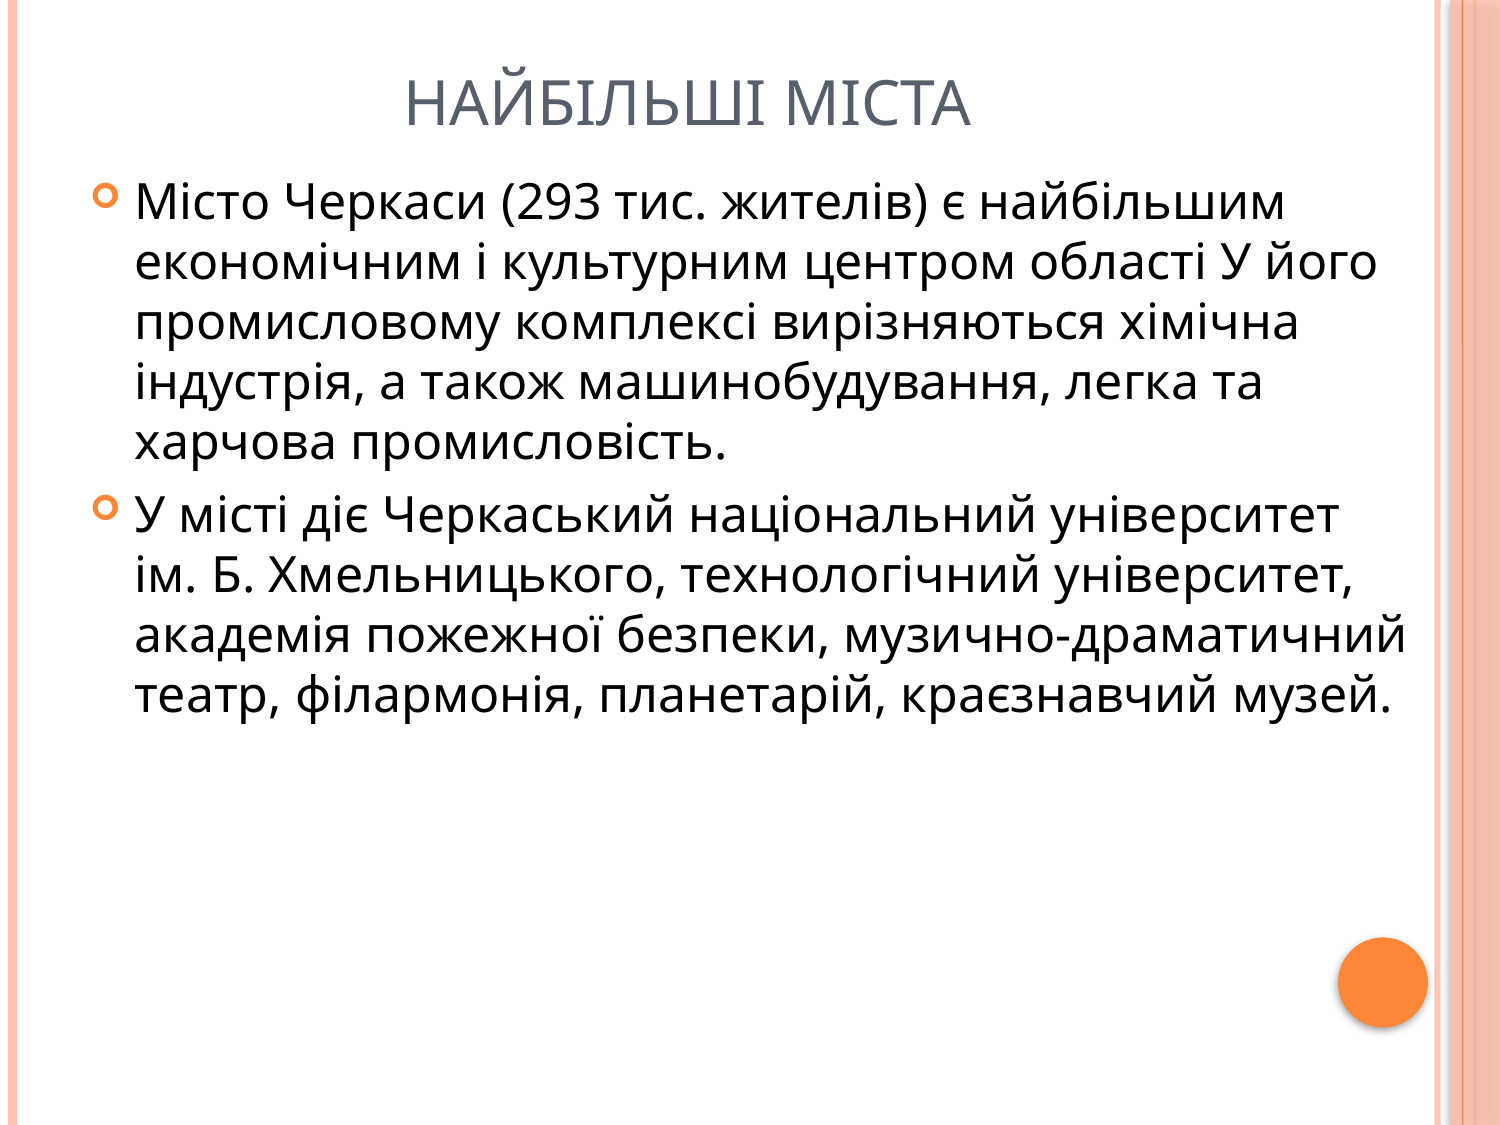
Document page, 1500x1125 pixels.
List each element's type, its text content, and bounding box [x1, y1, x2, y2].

title Найбільші міста [75, 37, 1300, 145]
list Місто Черкаси (293 тис. жителів) є найбільшим економічним і культурним центром області У його промисловому комплексі вирізняються хімічна індустрія, а також машинобудування, легка та харчова промисловість. У місті діє Черкаський національний університет ім. Б. Хмельницького, технологічний університет, академія пожежної безпеки, музично-драматичний театр, філармонія, планетарій, краєзнавчий музей. [75, 162, 1425, 1062]
